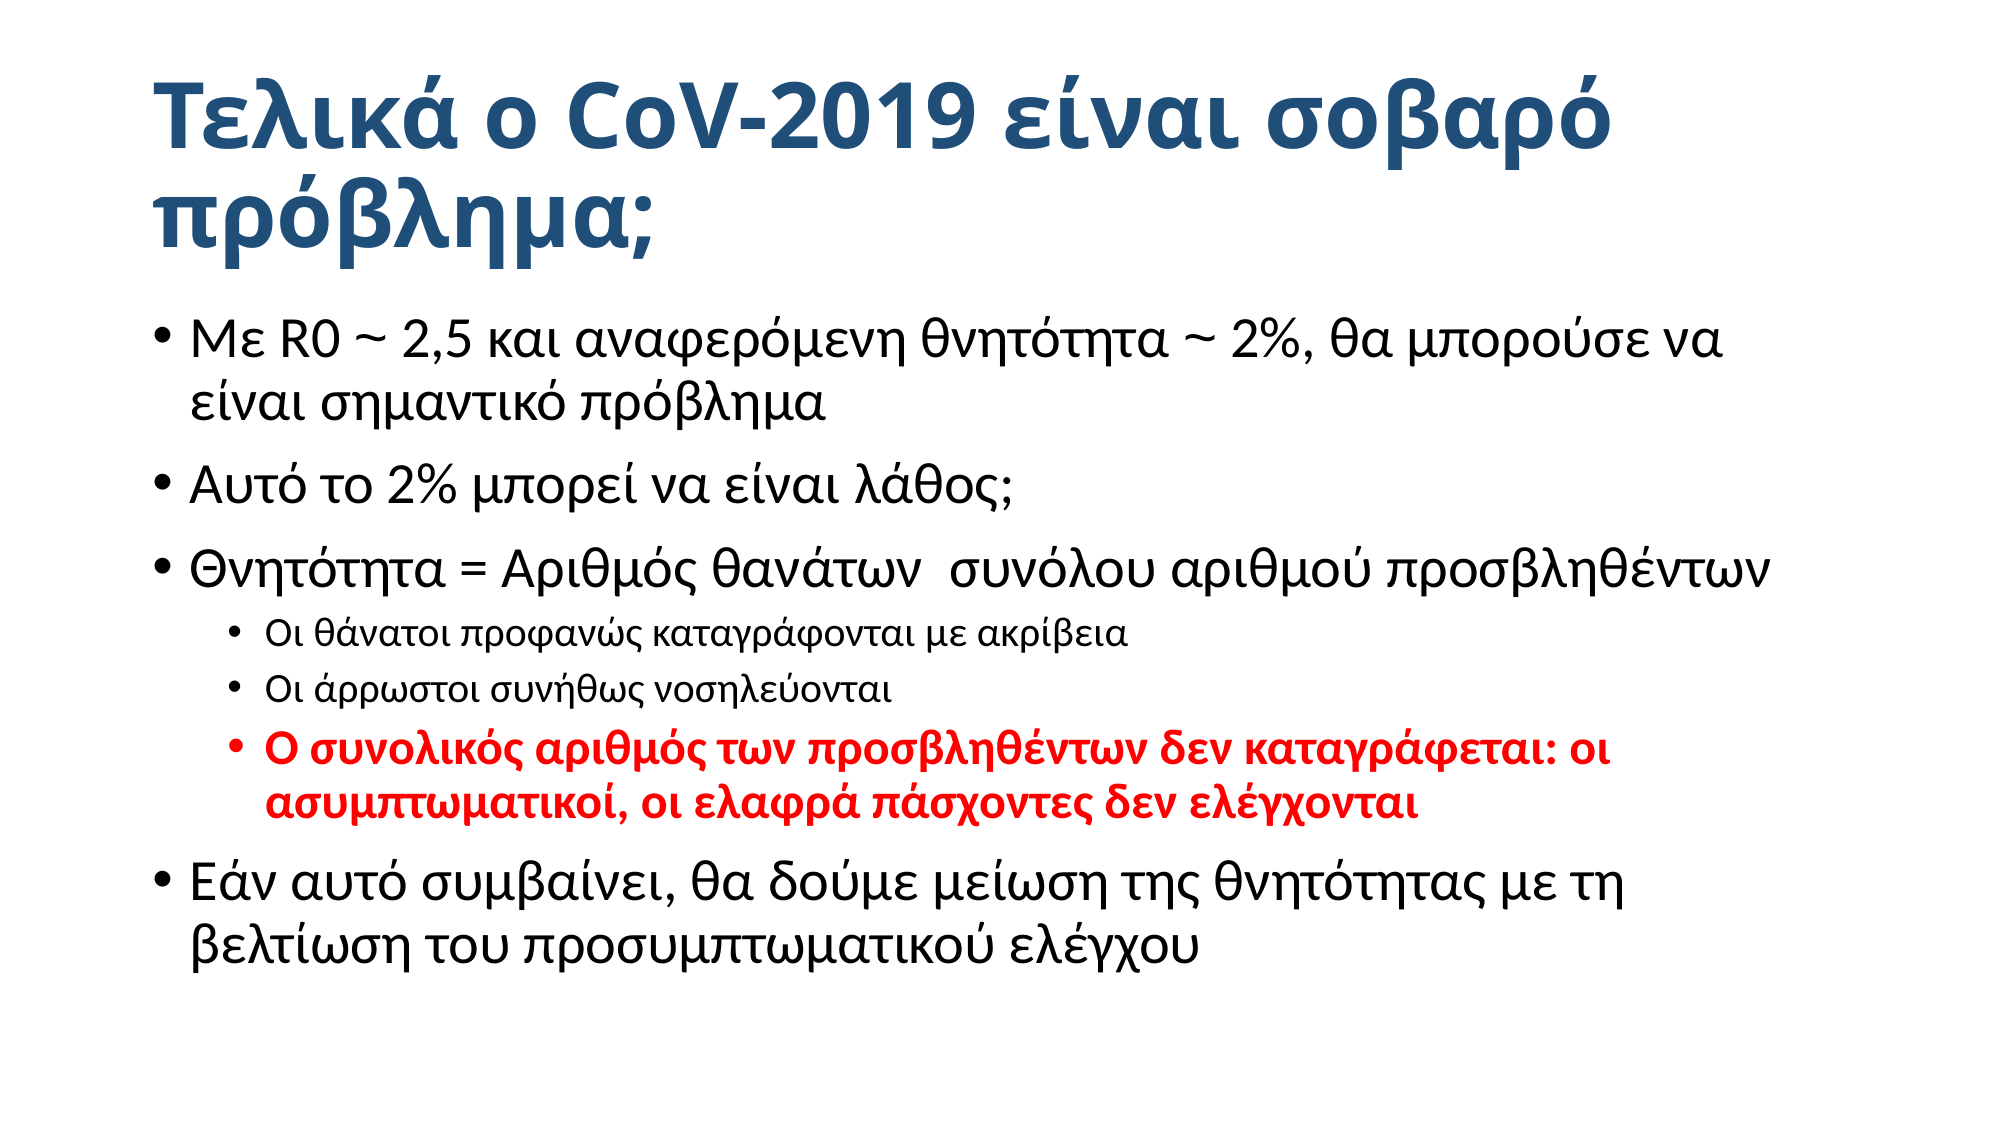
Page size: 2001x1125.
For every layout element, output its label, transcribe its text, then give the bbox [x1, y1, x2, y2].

title Τελικά o CoV-2019 είναι σοβαρό πρόβλημα; [137, 59, 1863, 278]
